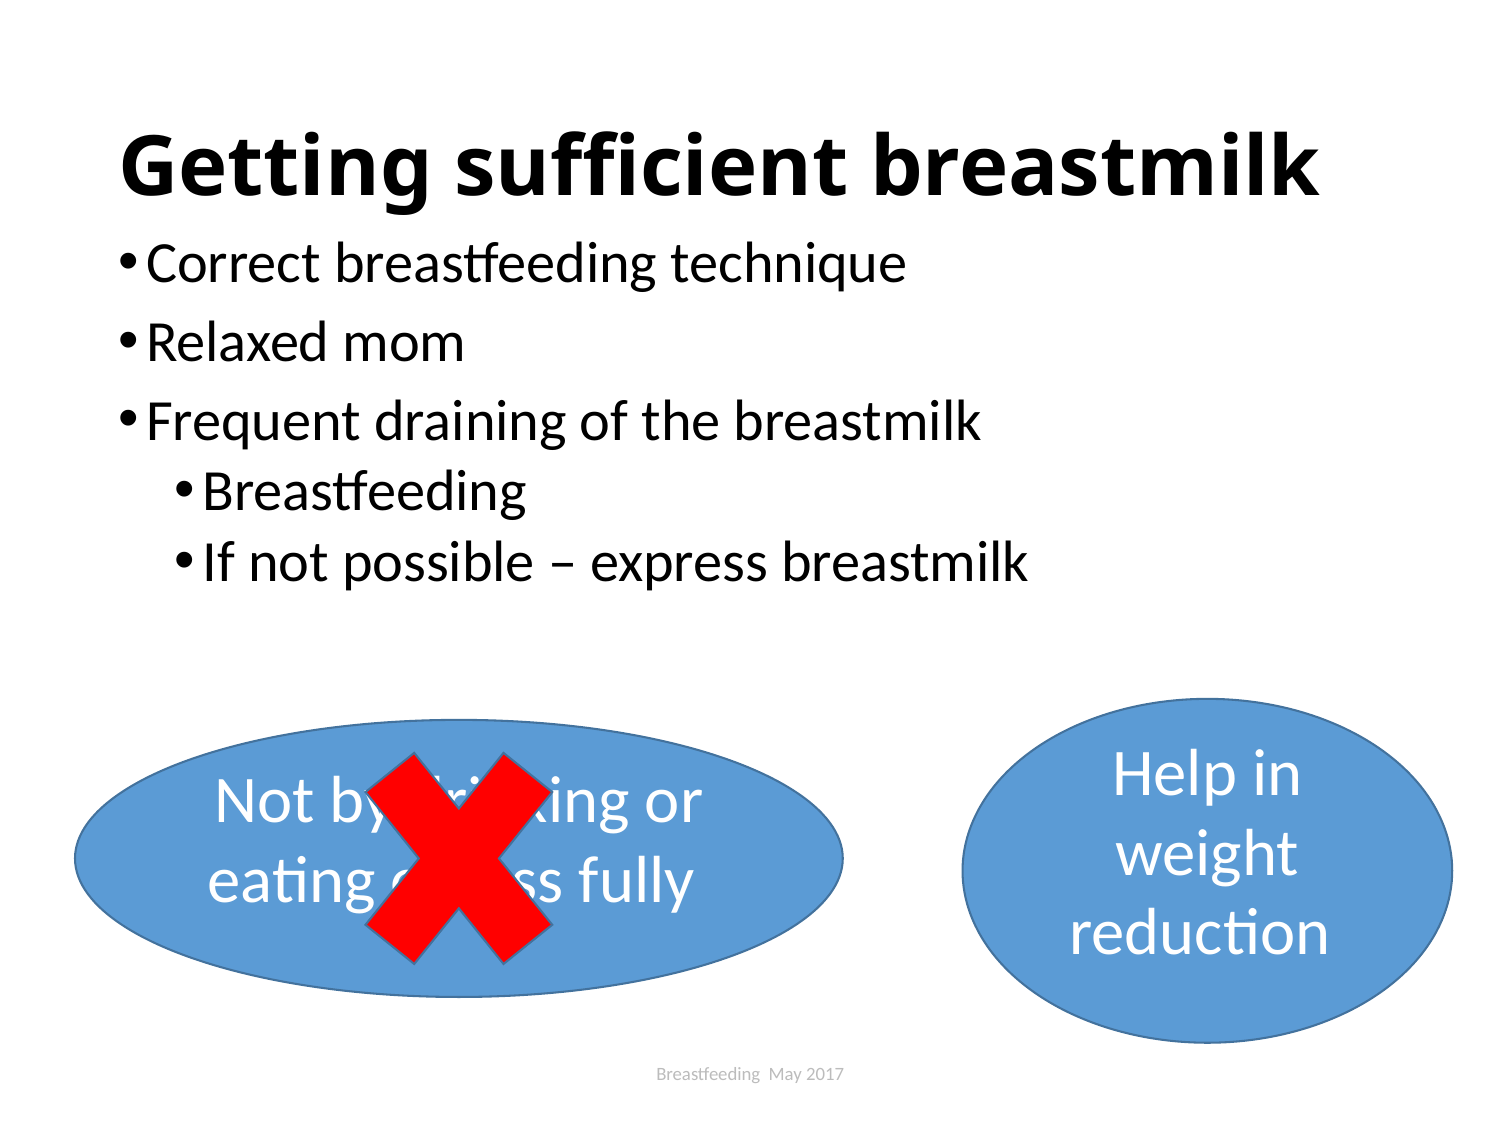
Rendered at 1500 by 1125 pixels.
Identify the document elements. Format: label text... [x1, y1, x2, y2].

text_box Help in weight reduction [961, 697, 1454, 1044]
text_box [364, 751, 554, 966]
footer Breastfeeding May 2017 [496, 1042, 1004, 1103]
list Correct breastfeeding technique Relaxed mom Frequent draining of the breastmilk Breastfeeding If not possible – express breastmilk [103, 224, 1397, 939]
text_box Not by drinking or eating excess fully [73, 718, 844, 999]
title Getting sufficient breastmilk [103, 59, 1397, 224]
